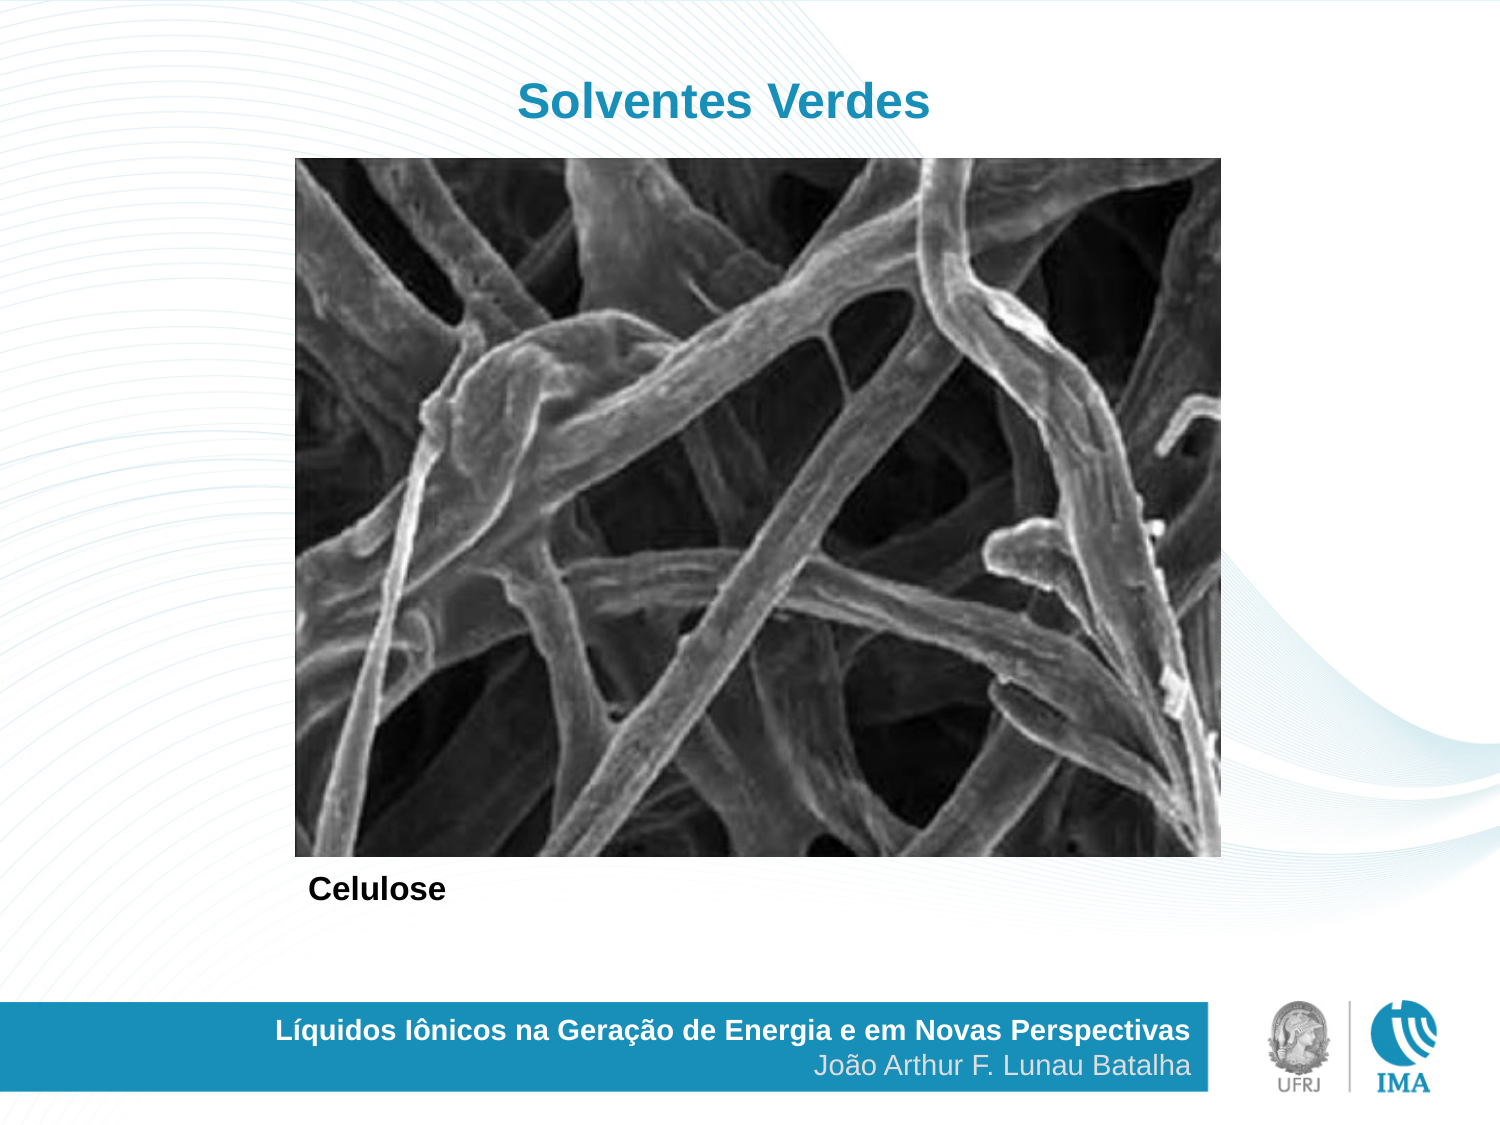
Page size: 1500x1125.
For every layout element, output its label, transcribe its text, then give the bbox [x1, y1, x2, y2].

text_box Celulose [293, 862, 1221, 915]
text_box Solventes Verdes [502, 61, 961, 137]
picture [0, 1, 1500, 1125]
